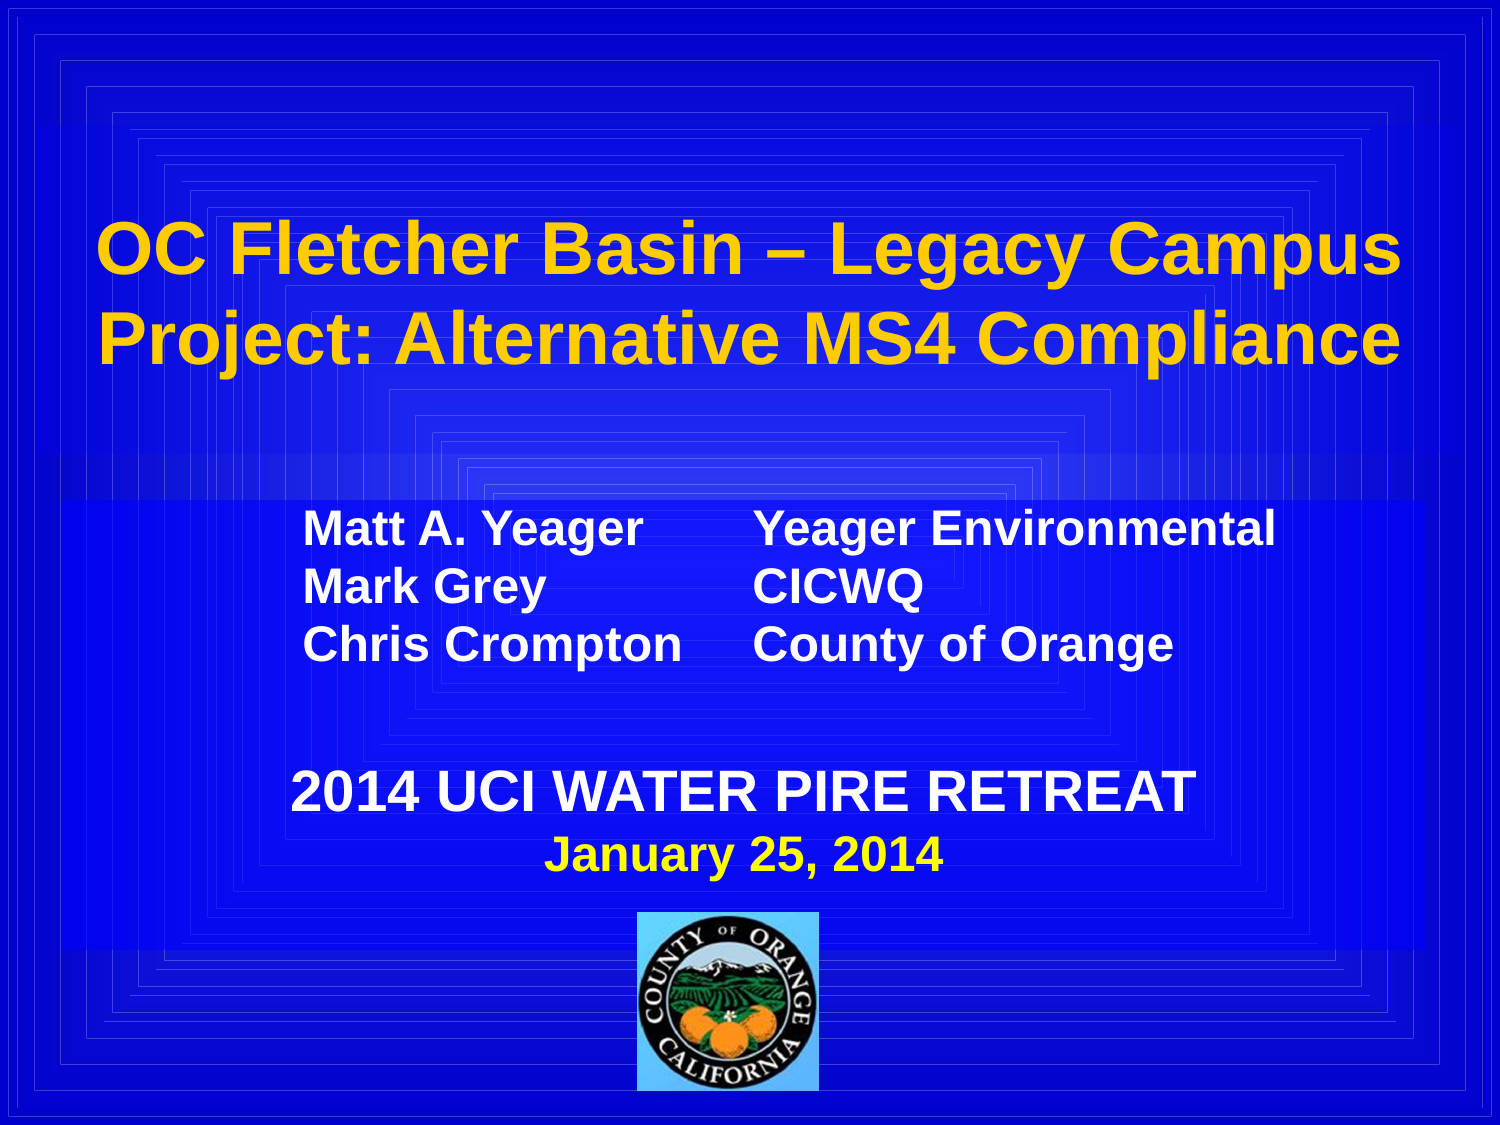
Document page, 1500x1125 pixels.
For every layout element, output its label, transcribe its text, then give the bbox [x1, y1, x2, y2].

title OC Fletcher Basin – Legacy Campus Project: Alternative MS4 Compliance [37, 125, 1463, 454]
picture [637, 912, 819, 1091]
subtitle Matt A. Yeager Yeager Environmental Mark Grey CICWQ Chris Crompton County of Orange 2014 UCI WATER PIRE RETREAT January 25, 2014 [62, 500, 1425, 950]
